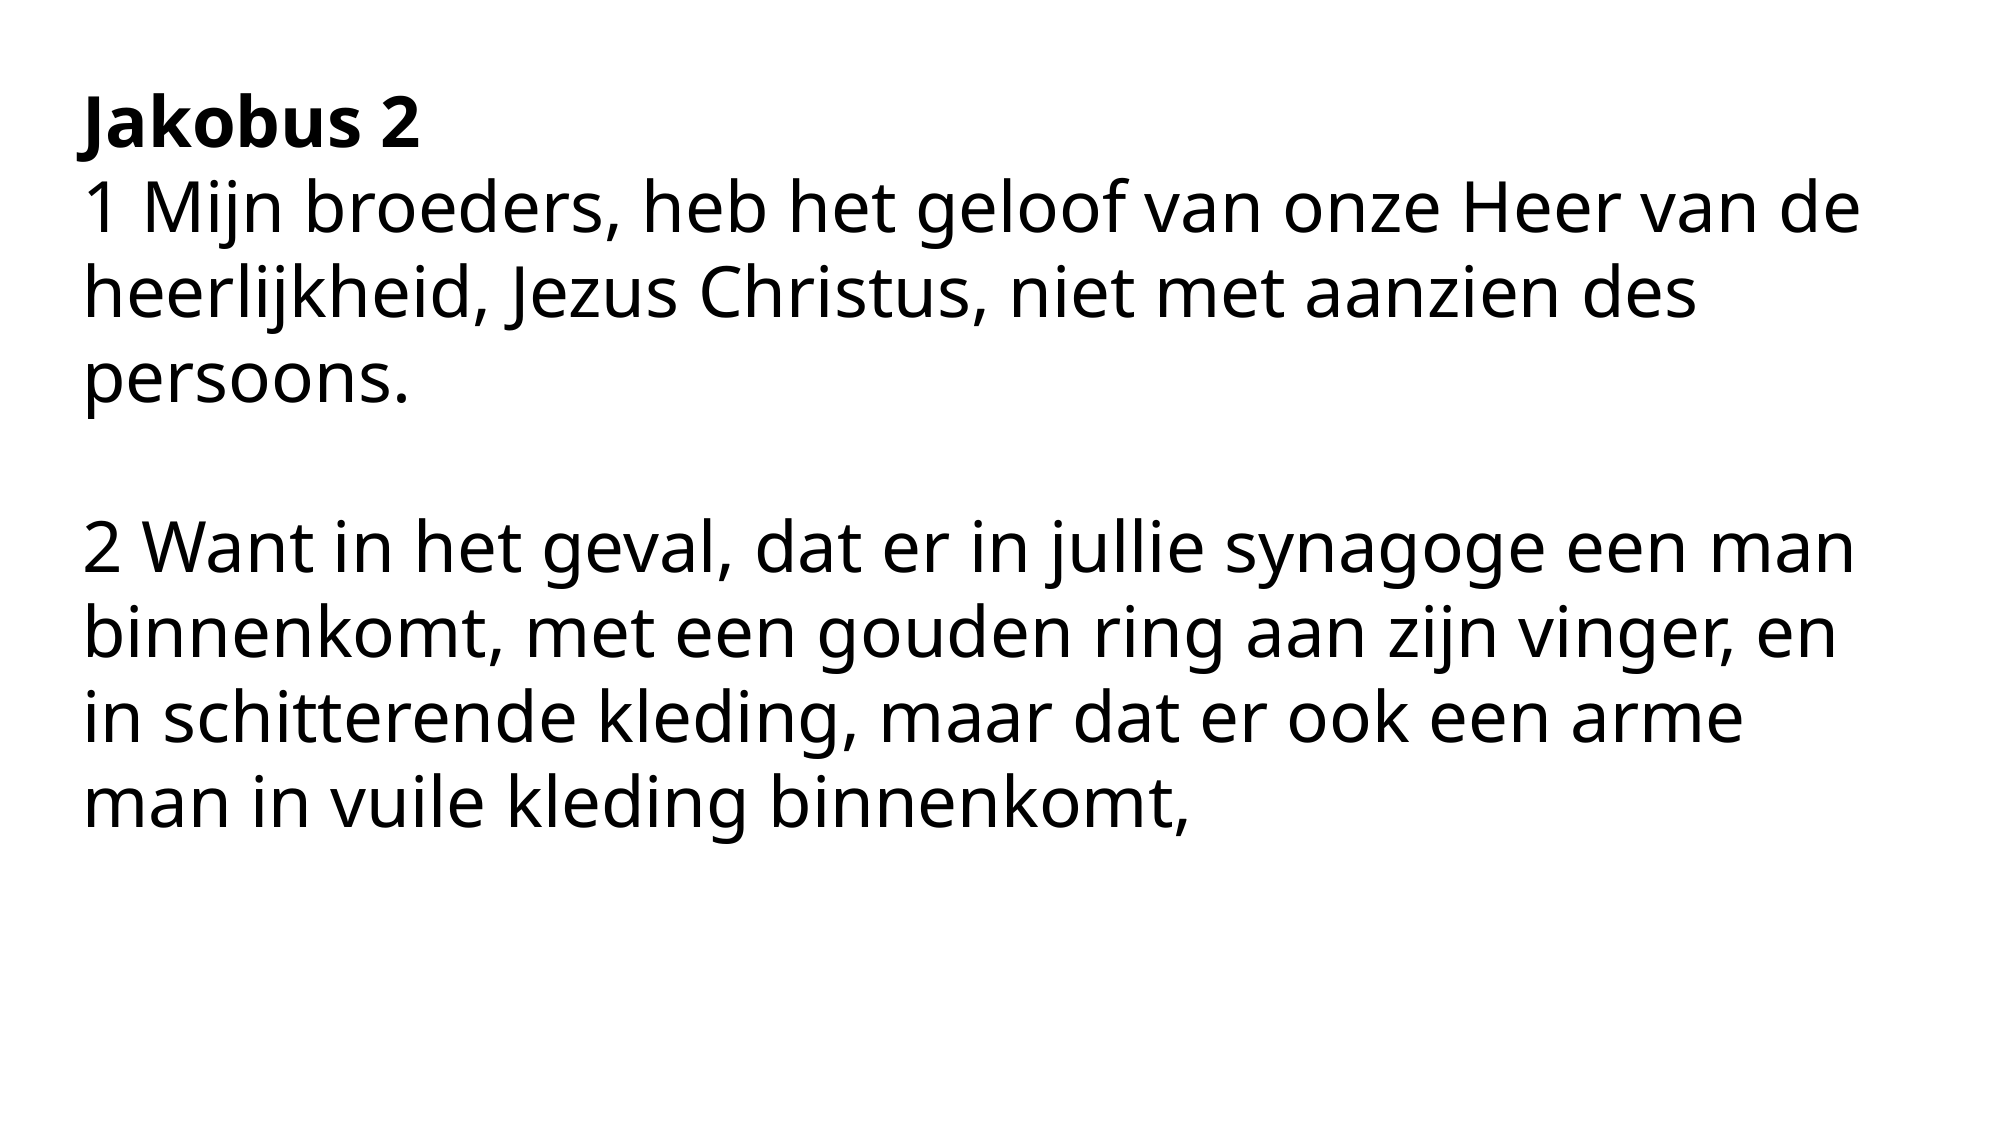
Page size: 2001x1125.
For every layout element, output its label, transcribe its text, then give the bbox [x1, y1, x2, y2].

text_box Jakobus 2 1 Mijn broeders, heb het geloof van onze Heer van de heerlijkheid, Jezus Christus, niet met aanzien des persoons. 2 Want in het geval, dat er in jullie synagoge een man binnenkomt, met een gouden ring aan zijn vinger, en in schitterende kleding, maar dat er ook een arme man in vuile kleding binnenkomt, [67, 69, 1894, 1104]
